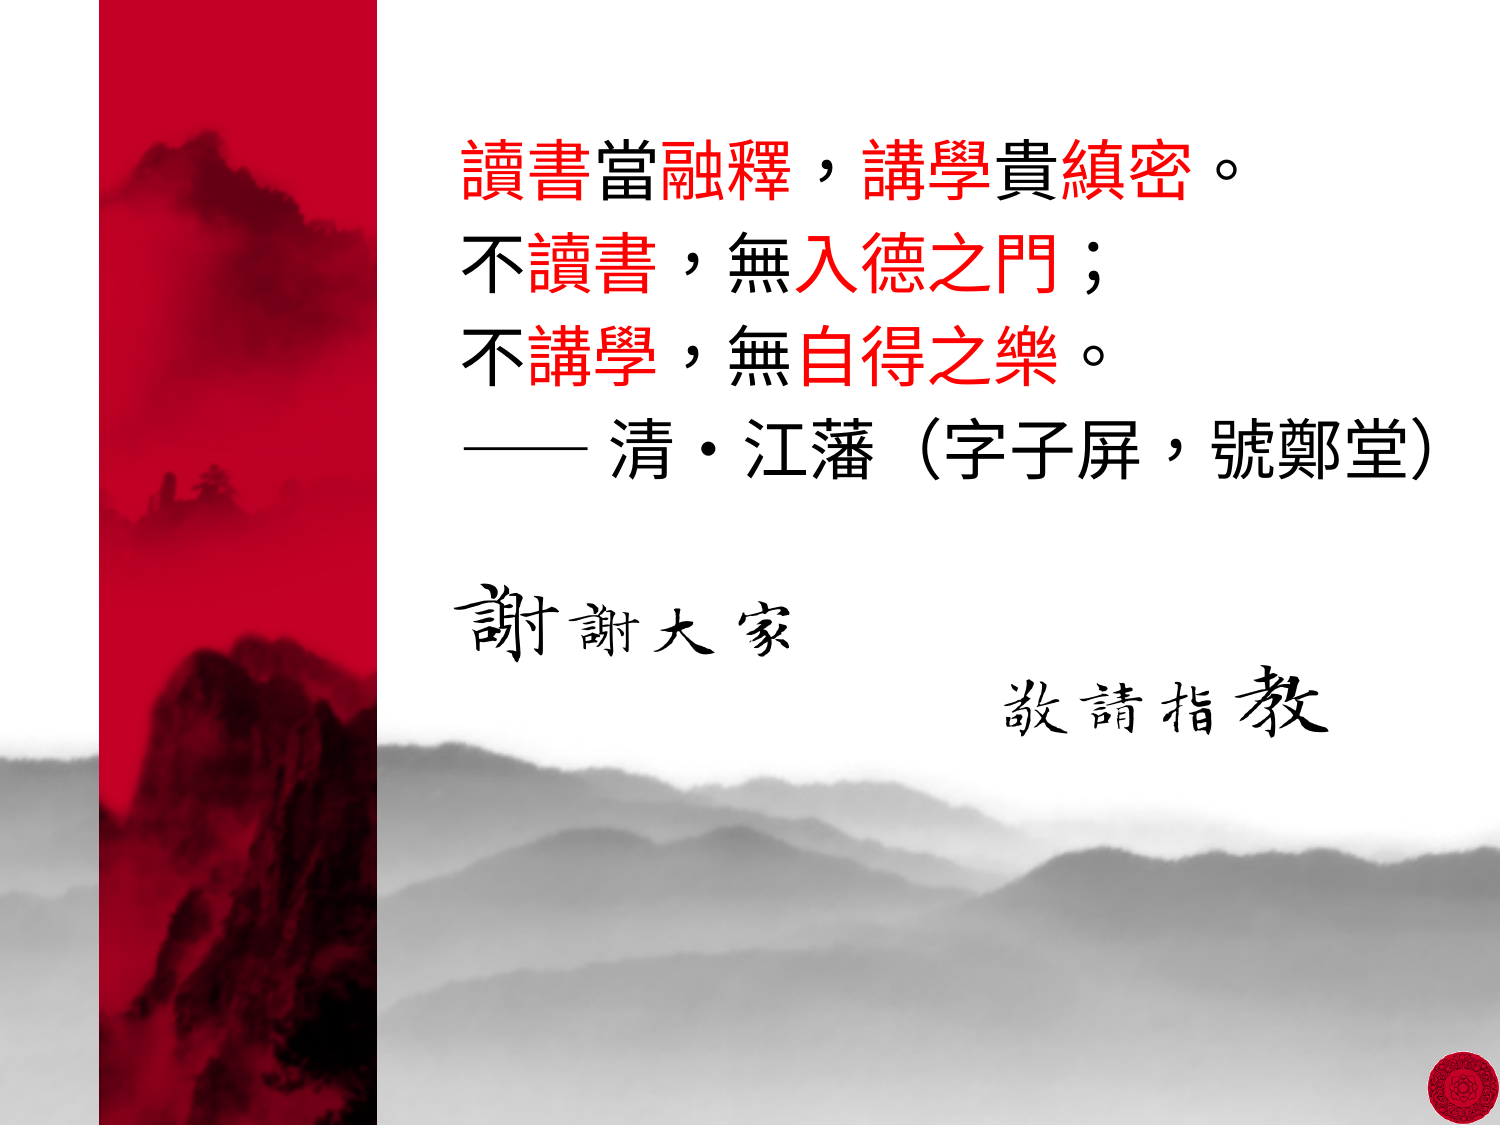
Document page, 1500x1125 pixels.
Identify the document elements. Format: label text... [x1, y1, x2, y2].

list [395, 549, 1384, 798]
list 讀書當融釋，講學貴縝密。 不讀書，無入德之門； 不講學，無自得之樂。 ——清‧江藩（字子屏，號鄭堂） [444, 159, 1496, 648]
picture [0, 0, 1500, 1125]
